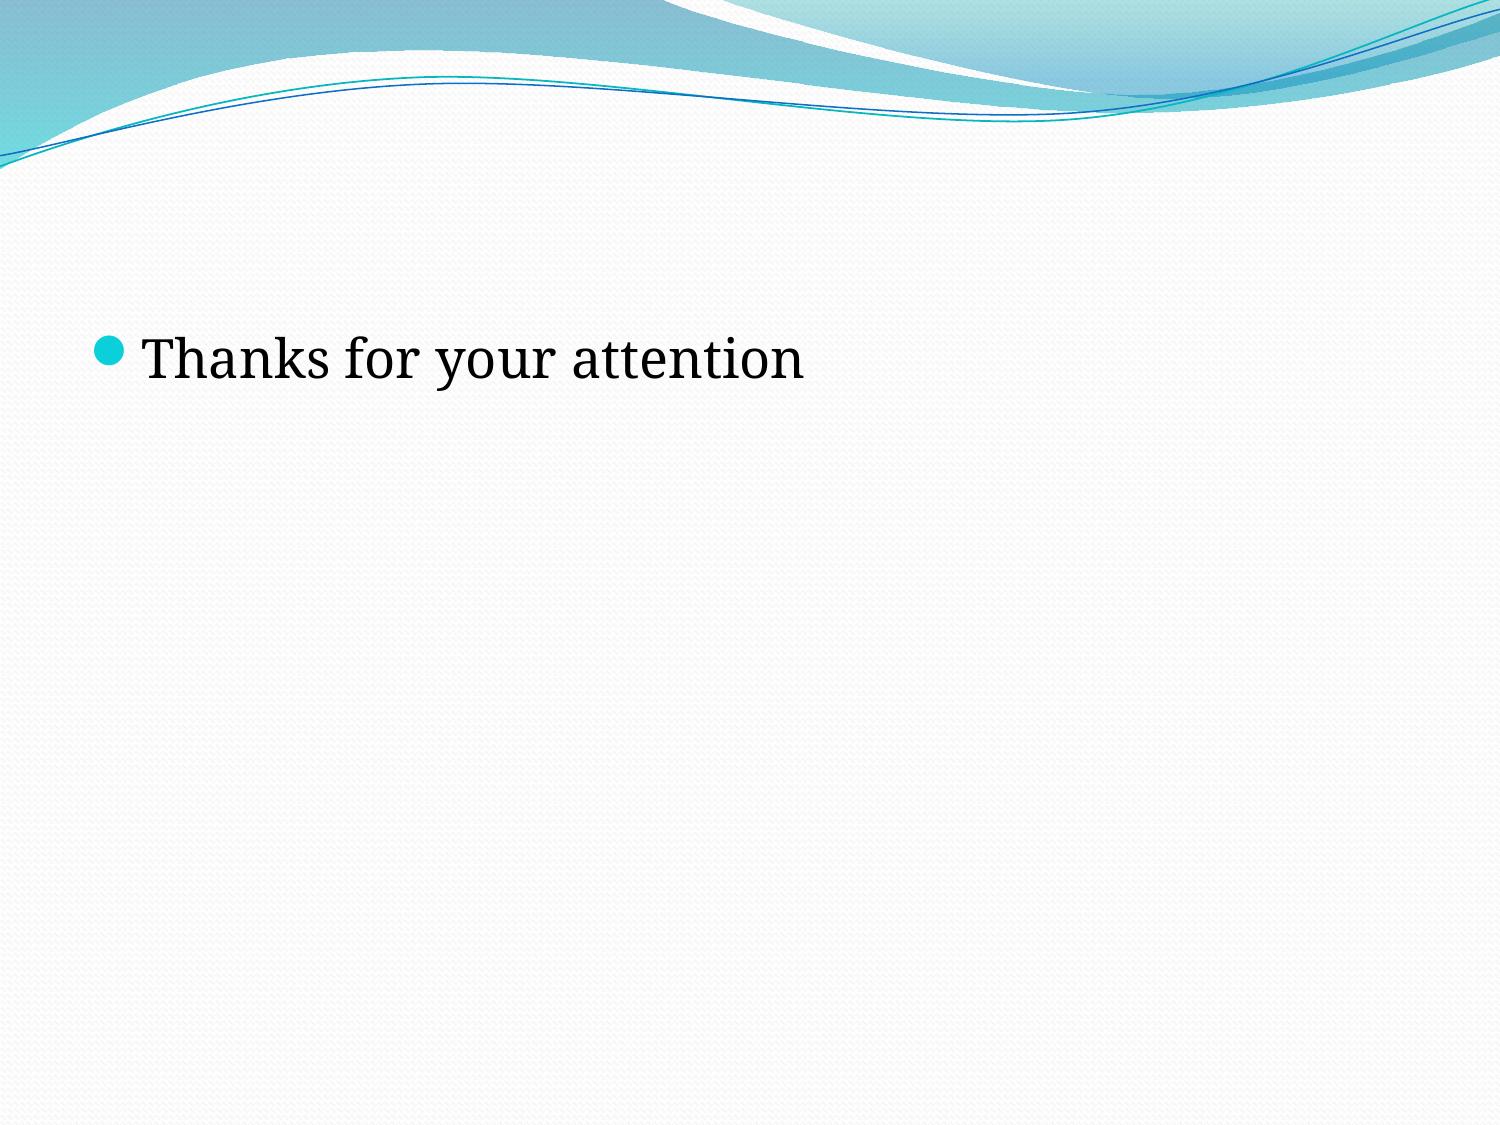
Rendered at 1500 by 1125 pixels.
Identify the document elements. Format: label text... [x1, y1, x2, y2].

list Thanks for your attention [75, 317, 1425, 1038]
